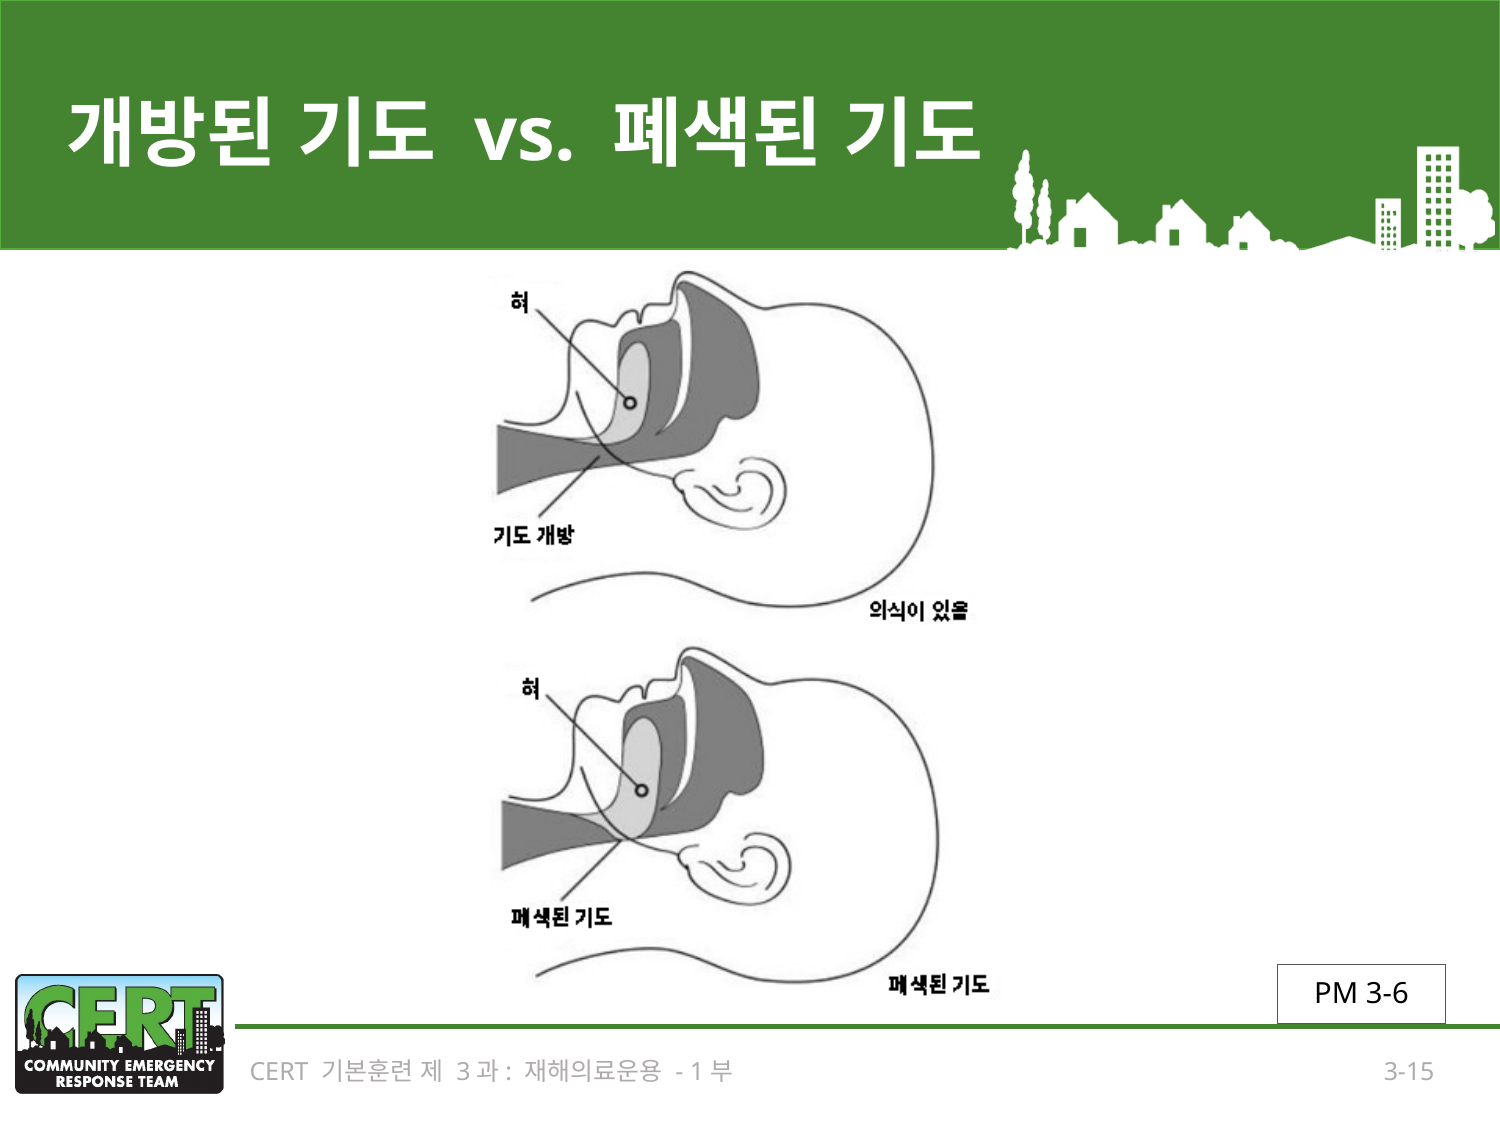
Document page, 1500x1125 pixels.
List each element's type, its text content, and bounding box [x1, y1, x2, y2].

list 3-15 [1153, 1047, 1450, 1098]
list PM 3-6 [1277, 964, 1446, 1024]
title 개방된 기도 vs. 폐색된 기도 [51, 52, 1005, 220]
list CERT 기본훈련 제 3과: 재해의료운용 - 1부 [234, 1047, 991, 1098]
picture [1004, 139, 1500, 252]
picture [14, 973, 225, 1094]
picture [451, 262, 1049, 1005]
